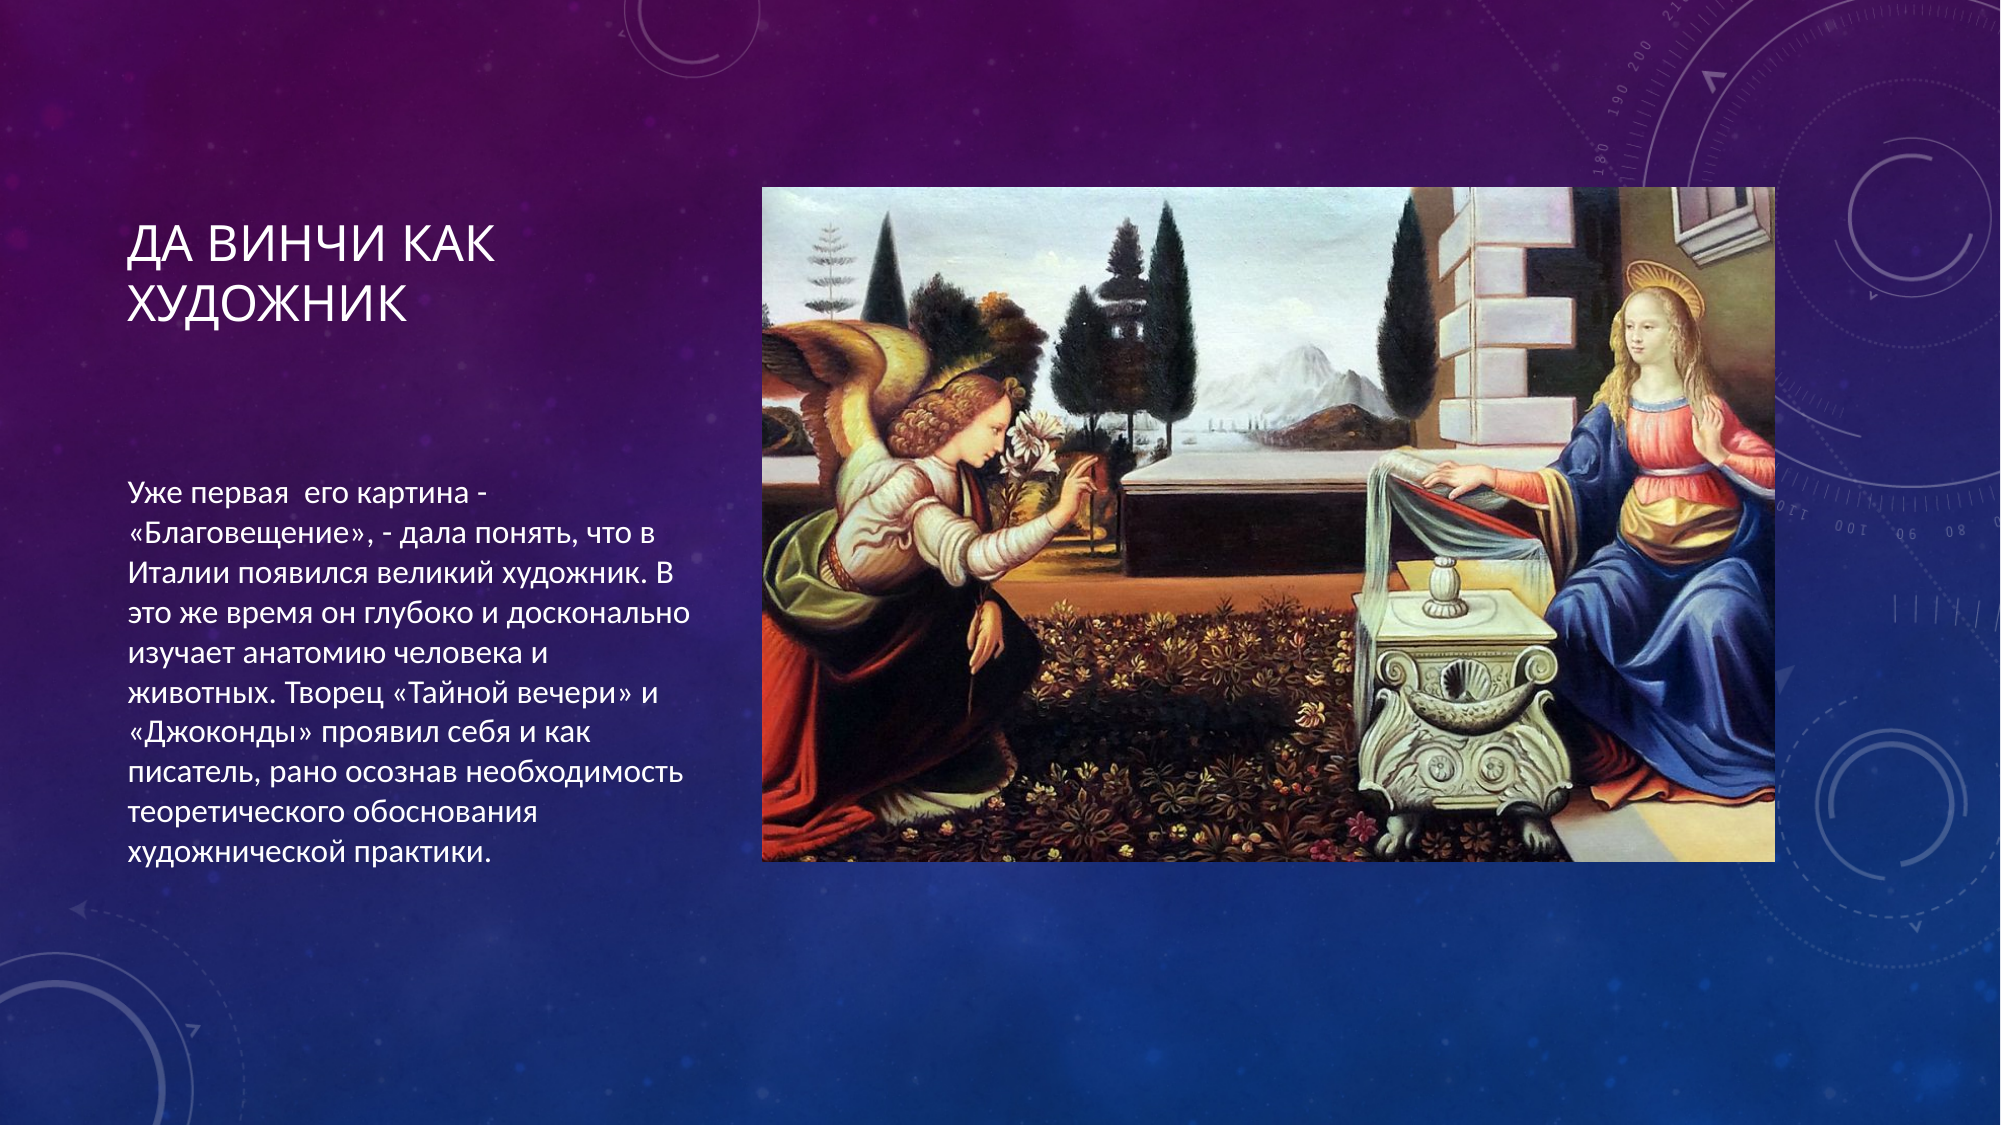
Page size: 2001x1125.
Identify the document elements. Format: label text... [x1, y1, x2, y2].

picture [0, 0, 2001, 1125]
title ДА ВИНЧИ КАК ХУДОЖНИК [112, 211, 717, 340]
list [762, 187, 1775, 863]
list Уже первая его картина - «Благовещение», - дала понять, что в Италии появился великий художник. В это же время он глубоко и досконально изучает анатомию человека и животных. Творец «Тайной вечери» и «Джоконды» проявил себя и как писатель, рано осознав необходимость теоретического обоснования художнической практики. [112, 462, 717, 911]
